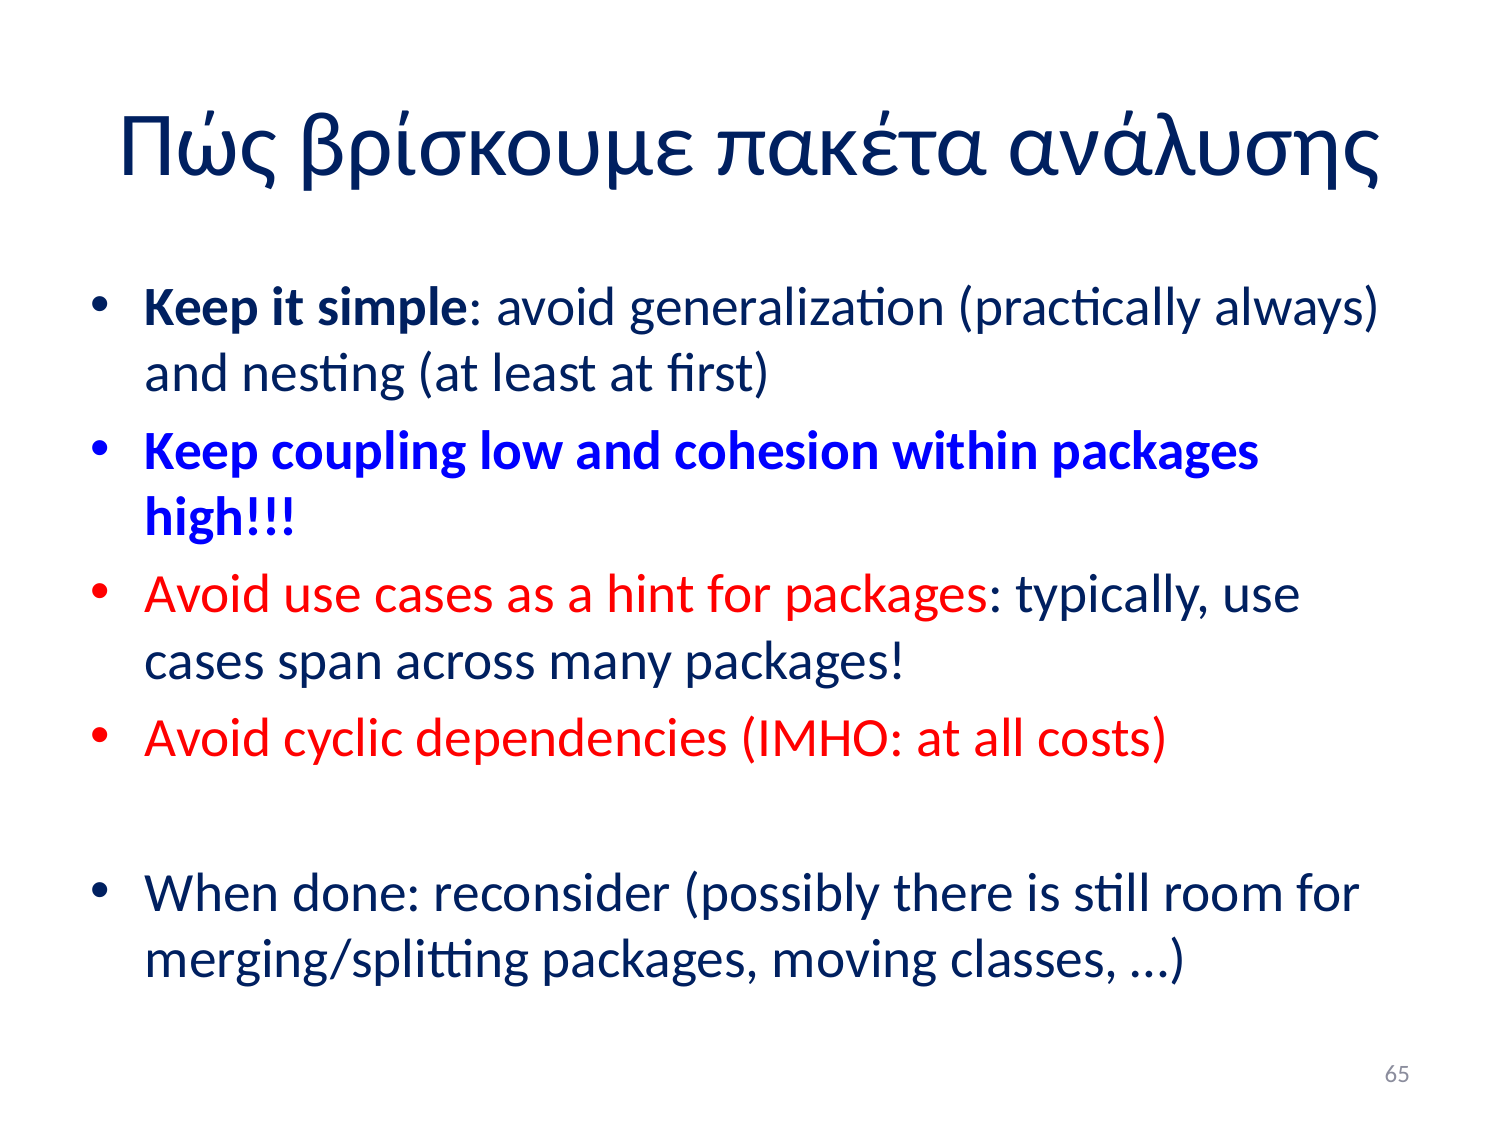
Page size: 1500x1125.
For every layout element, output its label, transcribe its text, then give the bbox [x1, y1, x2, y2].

title Πώς βρίσκουμε πακέτα ανάλυσης [75, 45, 1425, 233]
slide_number 65 [1074, 1042, 1425, 1103]
list Keep it simple: avoid generalization (practically always) and nesting (at least at first) Keep coupling low and cohesion within packages high!!! Avoid use cases as a hint for packages: typically, use cases span across many packages! Avoid cyclic dependencies (IMHO: at all costs) When done: reconsider (possibly there is still room for merging/splitting packages, moving classes, …) [75, 262, 1425, 1005]
